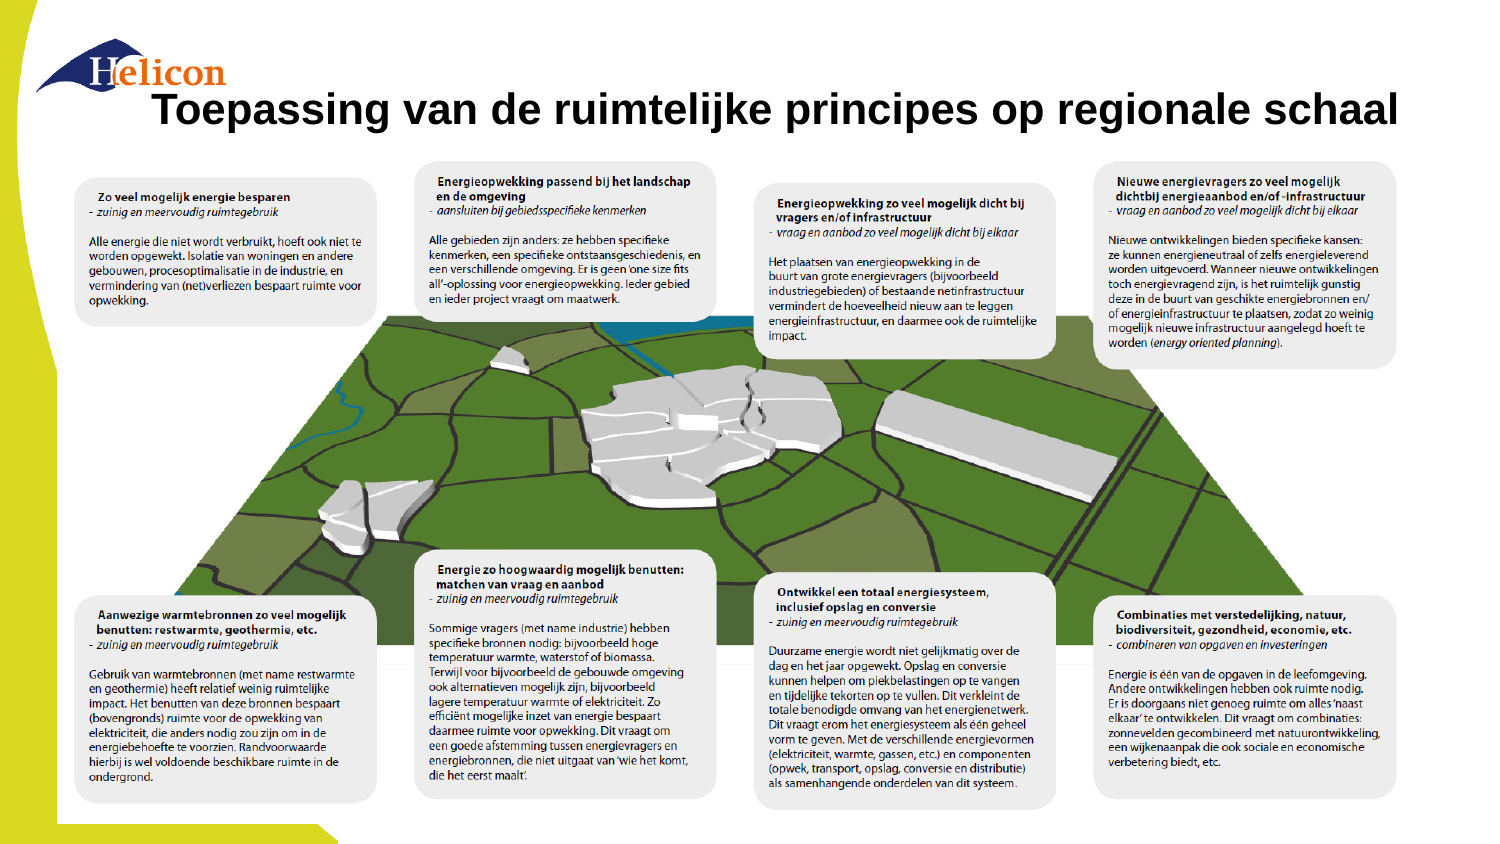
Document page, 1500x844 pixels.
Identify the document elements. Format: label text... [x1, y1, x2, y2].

picture [0, 0, 1500, 844]
title Toepassing van de ruimtelijke principes op regionale schaal [124, 67, 1416, 138]
